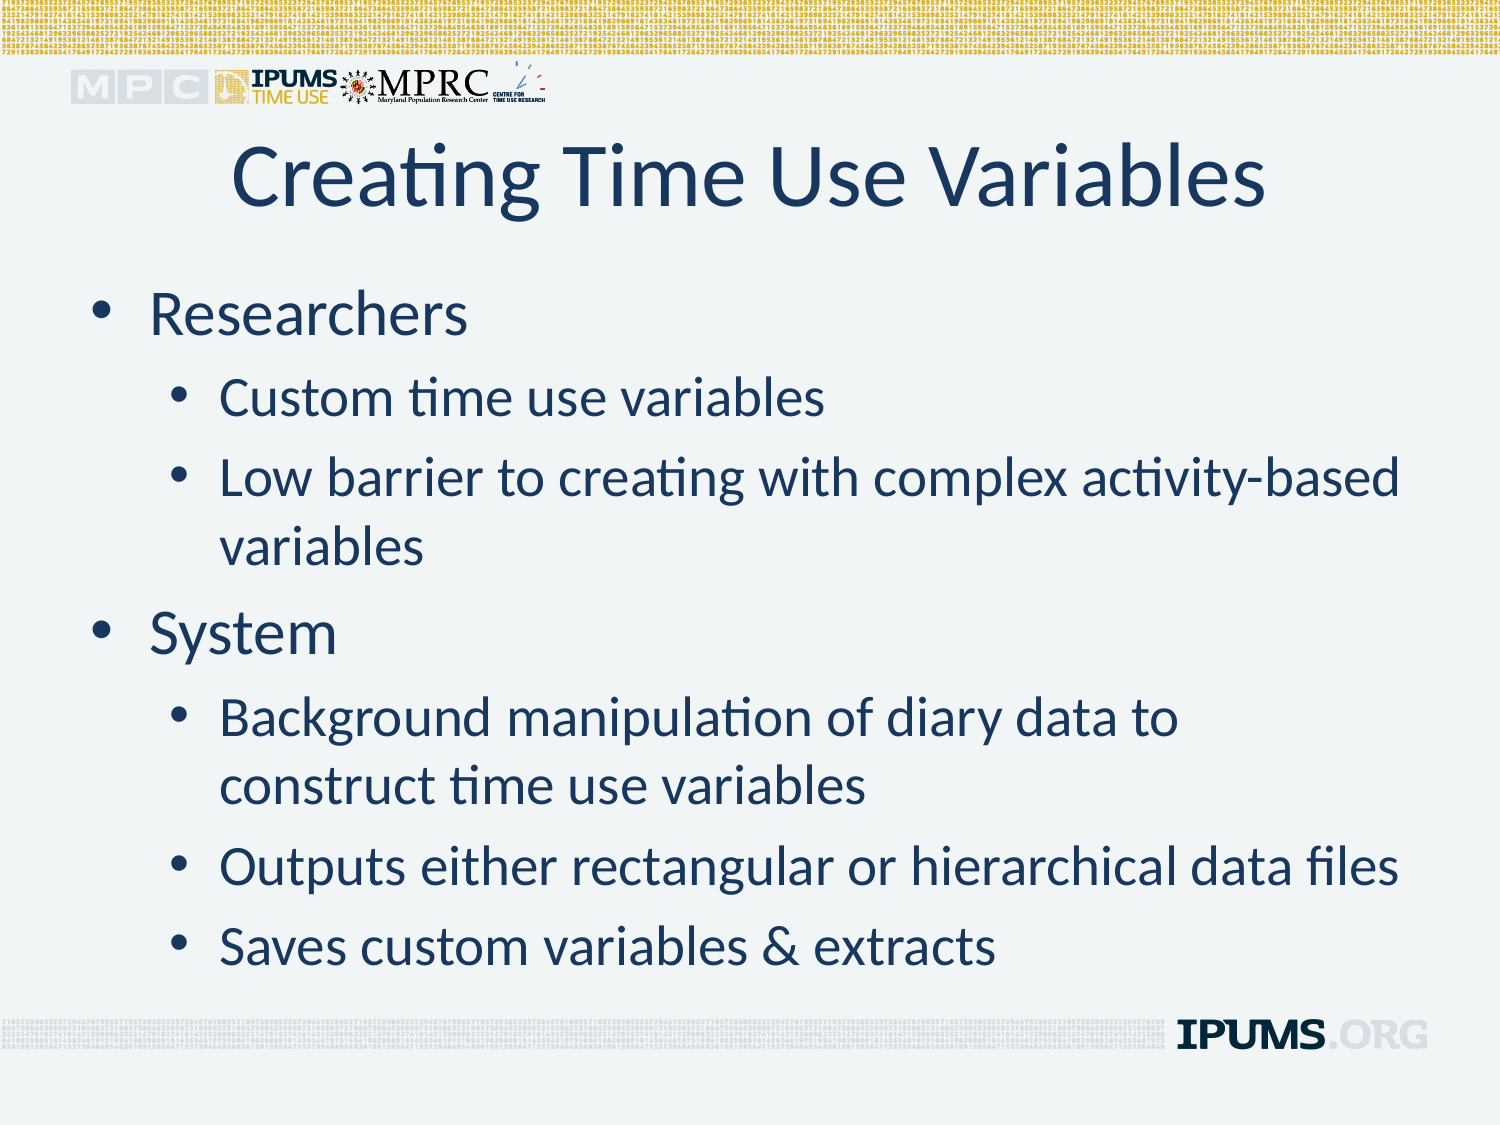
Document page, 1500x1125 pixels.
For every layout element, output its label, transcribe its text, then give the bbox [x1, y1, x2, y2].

text_box [1174, 1013, 1426, 1048]
picture [0, 0, 1500, 1125]
title Creating Time Use Variables [75, 45, 1425, 233]
list Researchers Custom time use variables Low barrier to creating with complex activity-based variables System Background manipulation of diary data to construct time use variables Outputs either rectangular or hierarchical data files Saves custom variables & extracts [75, 262, 1425, 1005]
